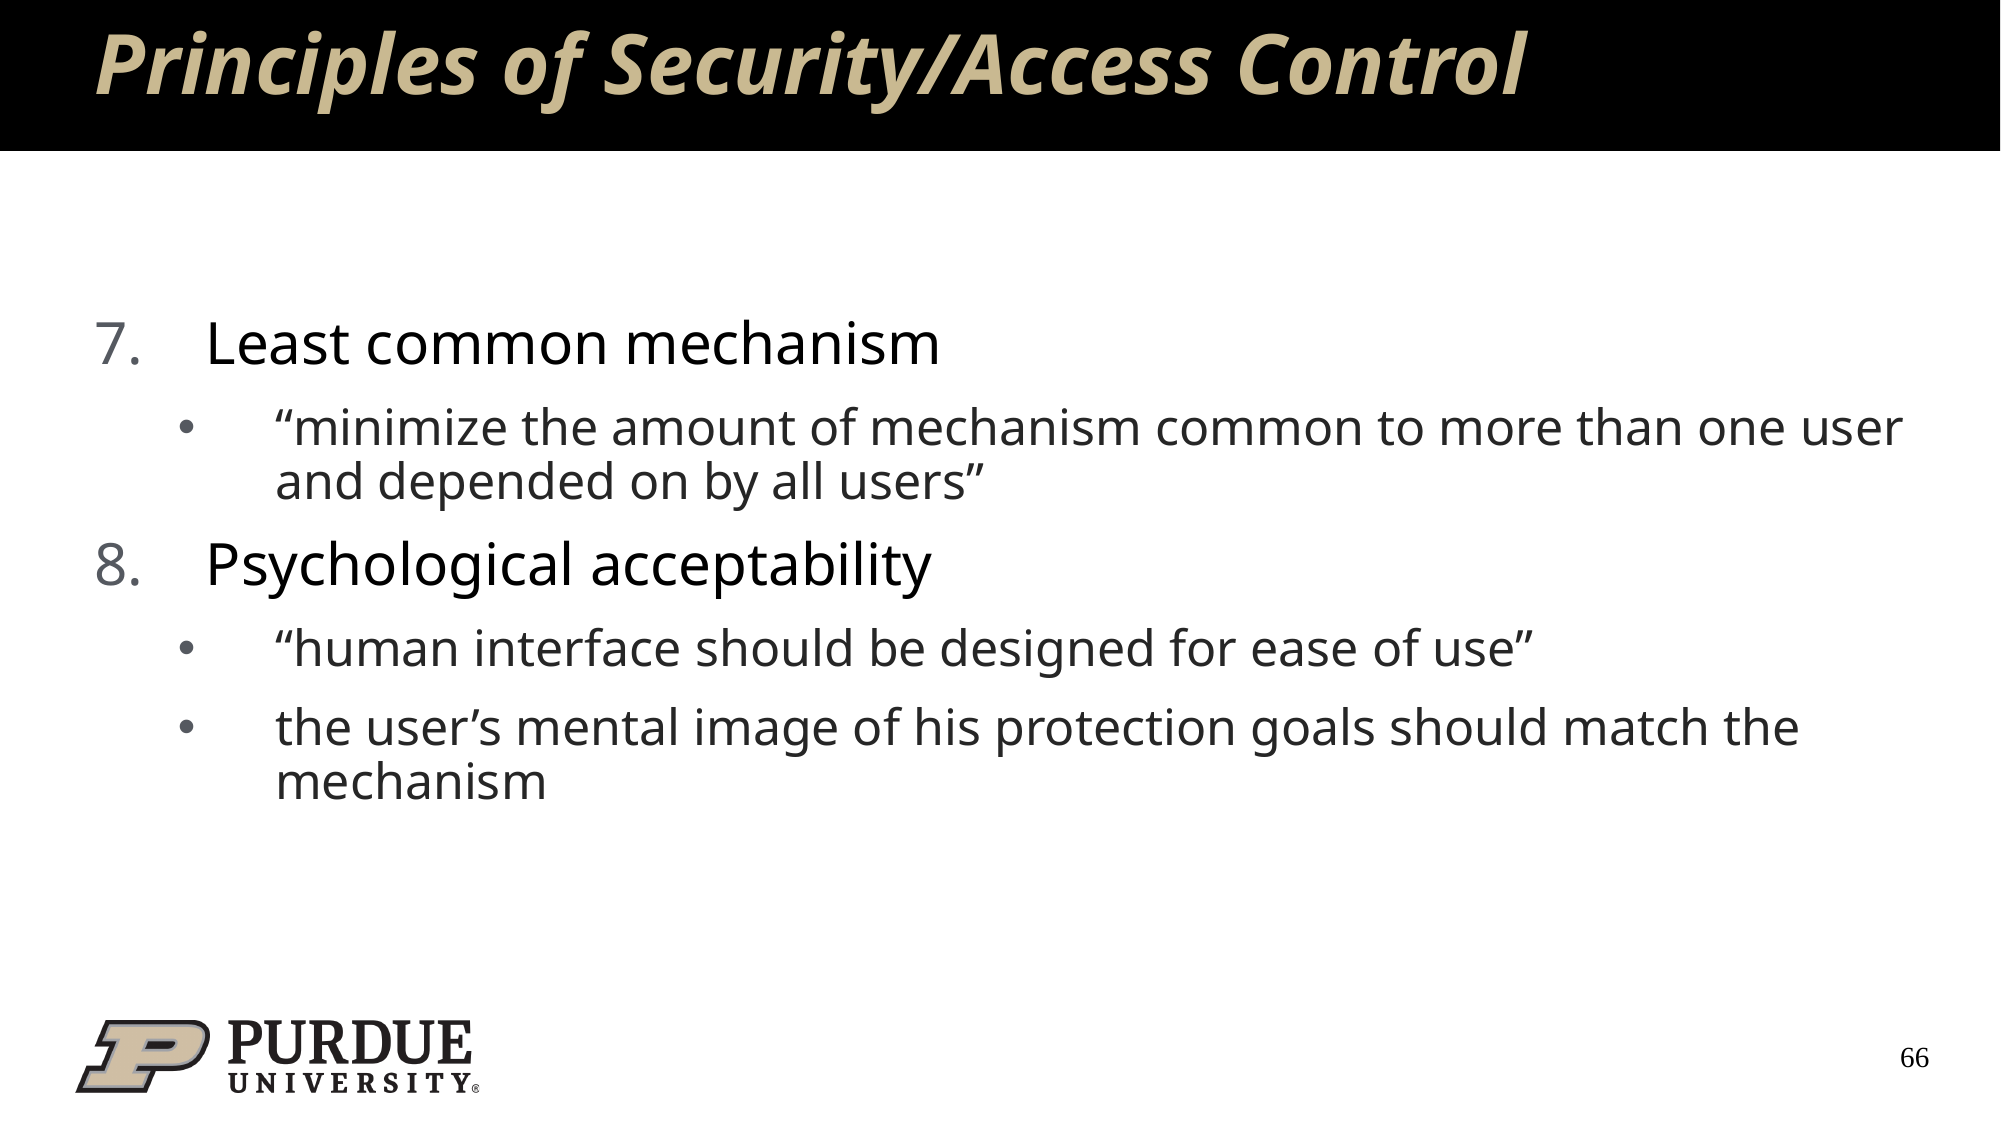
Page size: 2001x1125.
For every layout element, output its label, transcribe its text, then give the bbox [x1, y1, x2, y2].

slide_number 66 [1859, 1025, 1970, 1086]
list Least common mechanism “minimize the amount of mechanism common to more than one user and depended on by all users” Psychological acceptability “human interface should be designed for ease of use” the user’s mental image of his protection goals should match the mechanism [94, 314, 1906, 962]
title Principles of Security/Access Control [92, 19, 1908, 116]
